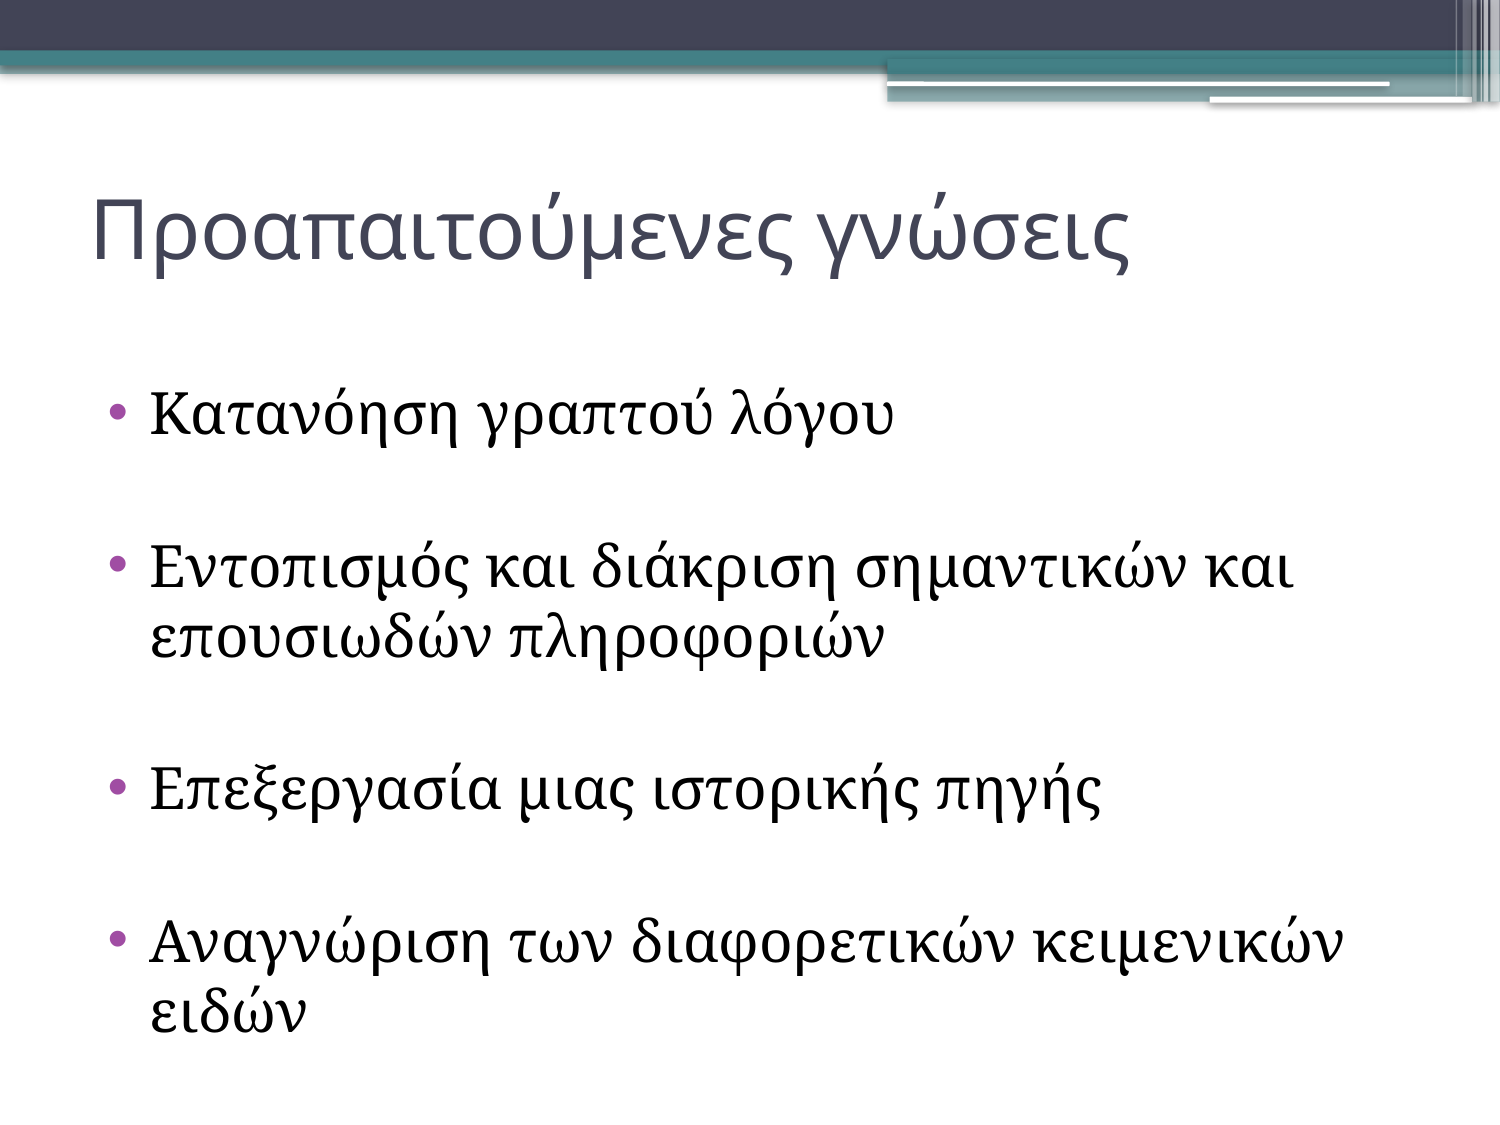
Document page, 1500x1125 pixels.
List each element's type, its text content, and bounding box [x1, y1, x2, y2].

title Προαπαιτούμενες γνώσεις [75, 137, 1425, 315]
list Κατανόηση γραπτού λόγου Εντοπισμός και διάκριση σημαντικών και επουσιωδών πληροφοριών Επεξεργασία μιας ιστορικής πηγής Αναγνώριση των διαφορετικών κειμενικών ειδών [75, 368, 1425, 1079]
